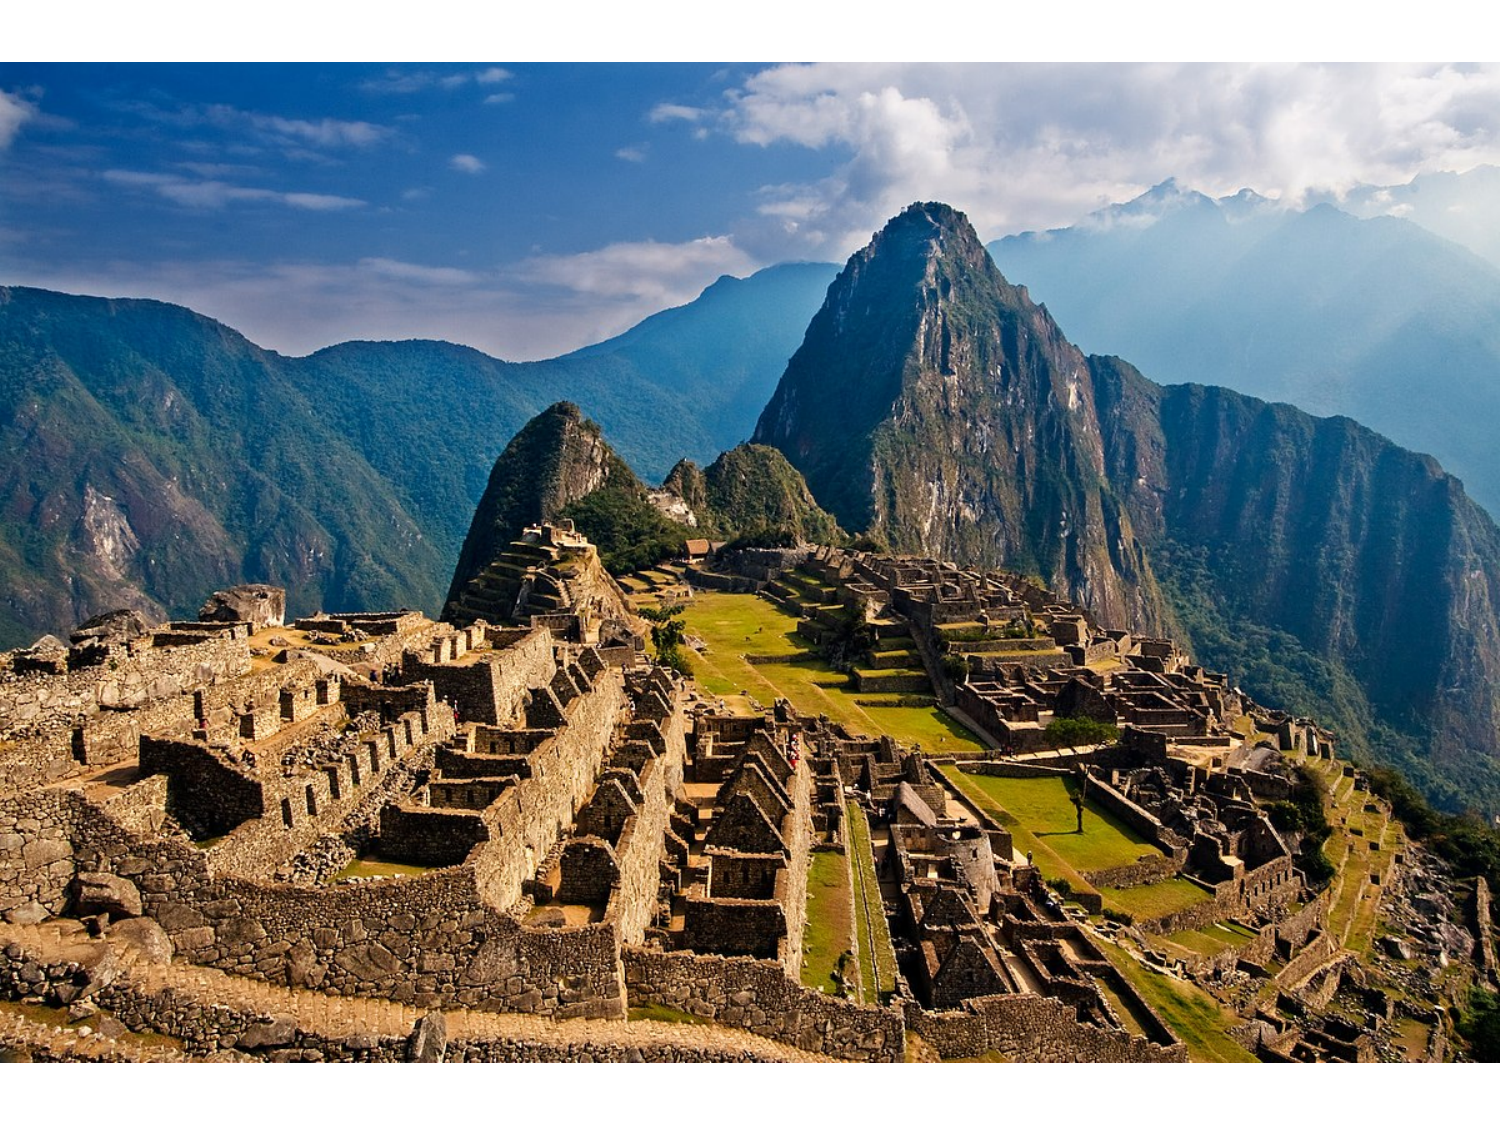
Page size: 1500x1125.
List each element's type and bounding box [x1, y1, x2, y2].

picture [0, 62, 1500, 1063]
